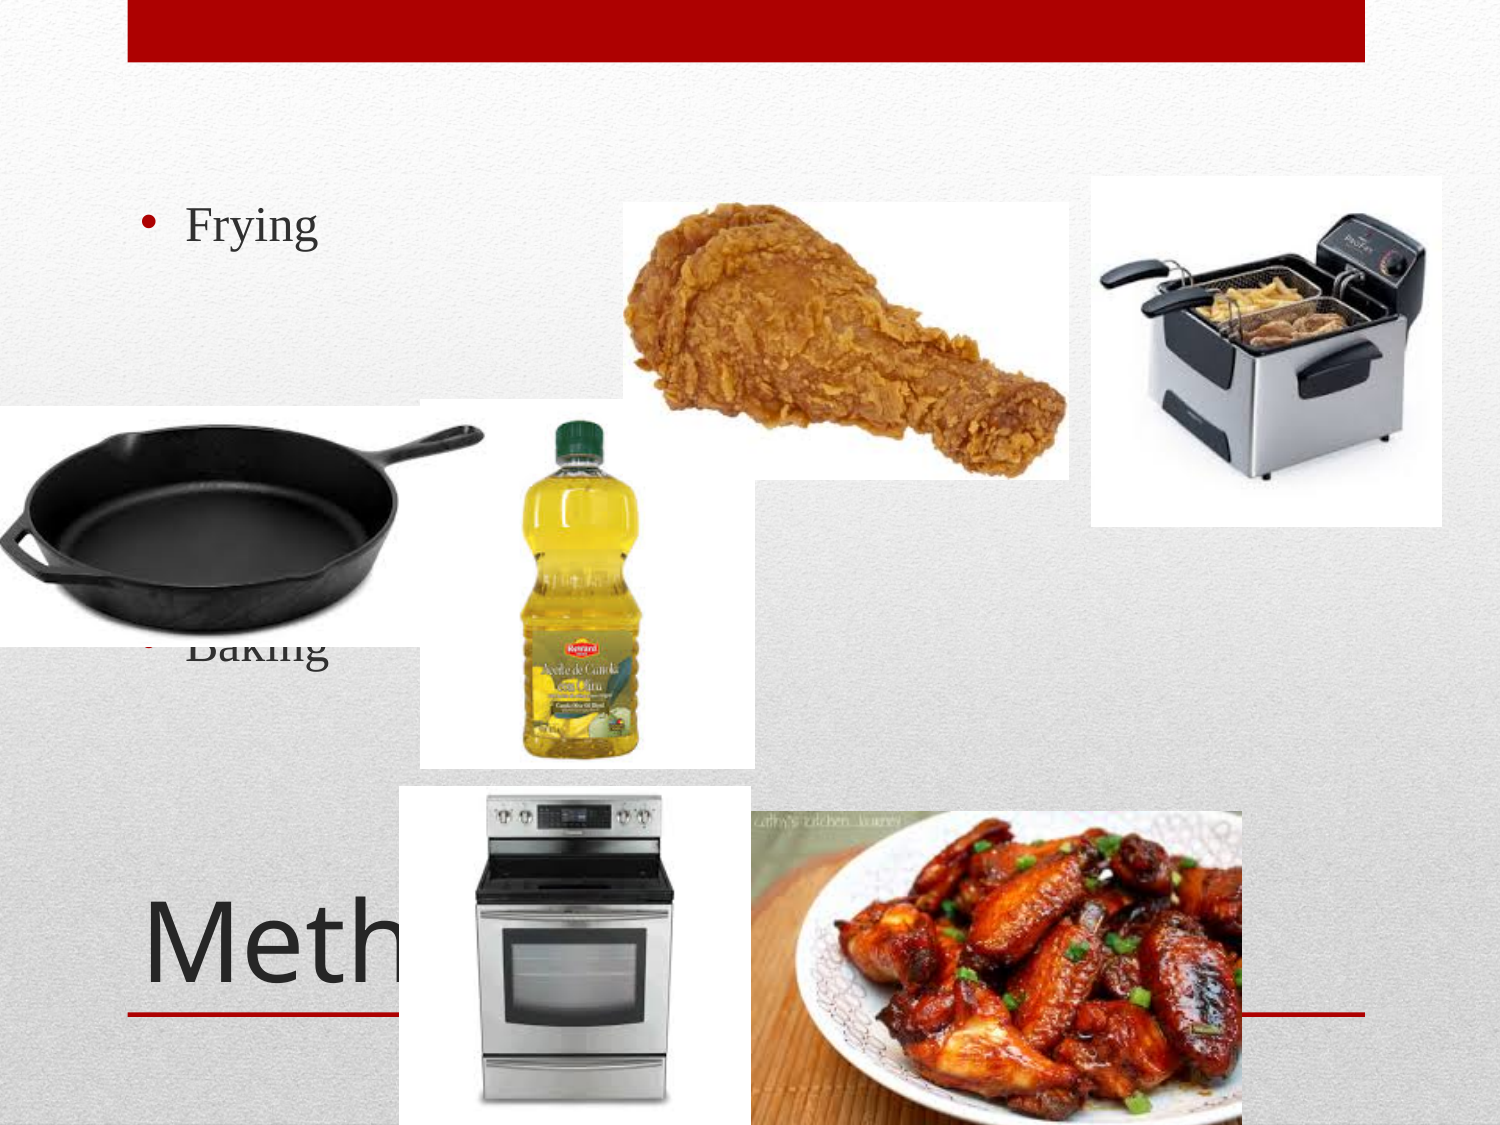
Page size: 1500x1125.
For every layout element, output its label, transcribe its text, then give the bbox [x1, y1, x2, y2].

list Frying Baking [125, 112, 1363, 750]
picture [398, 785, 1242, 1125]
picture [0, 202, 1070, 770]
title Methods of Cooking [125, 750, 1238, 1013]
picture [1091, 175, 1443, 528]
